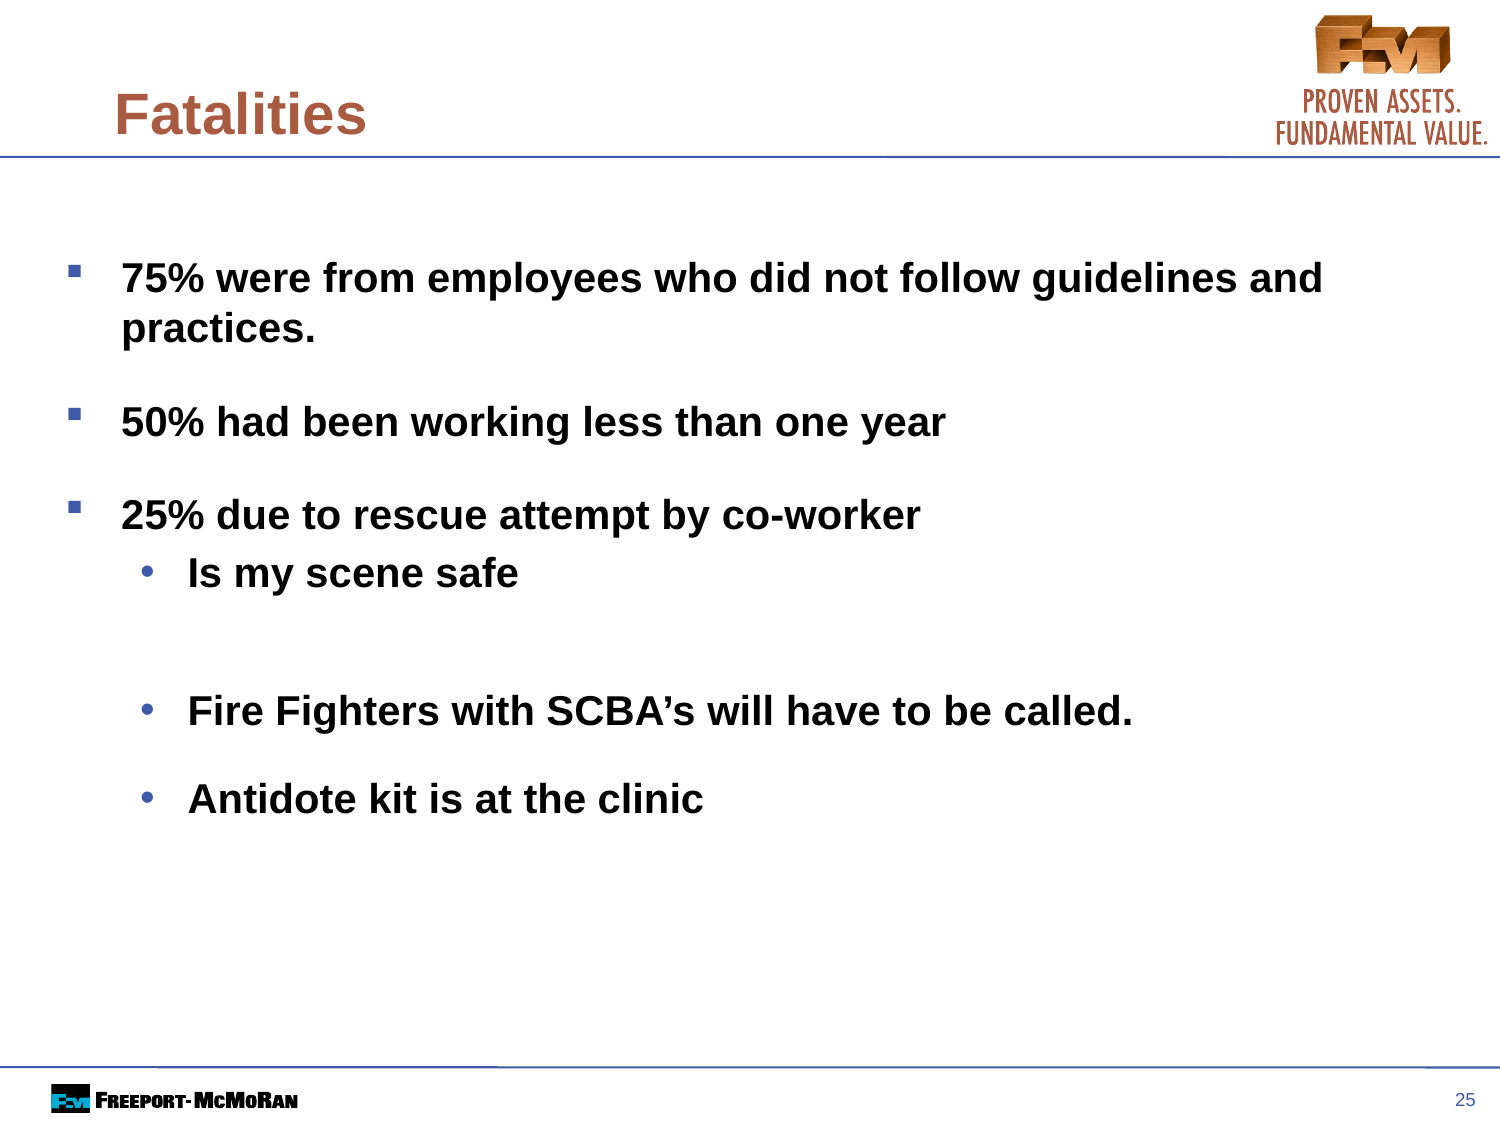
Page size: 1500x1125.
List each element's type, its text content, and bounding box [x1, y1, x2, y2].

title Fatalities [99, 44, 1271, 155]
slide_number 25 [1434, 1080, 1496, 1124]
picture [1311, 12, 1453, 76]
list 75% were from employees who did not follow guidelines and practices. 50% had been working less than one year 25% due to rescue attempt by co-worker Is my scene safe Fire Fighters with SCBA’s will have to be called. Antidote kit is at the clinic [49, 243, 1452, 987]
